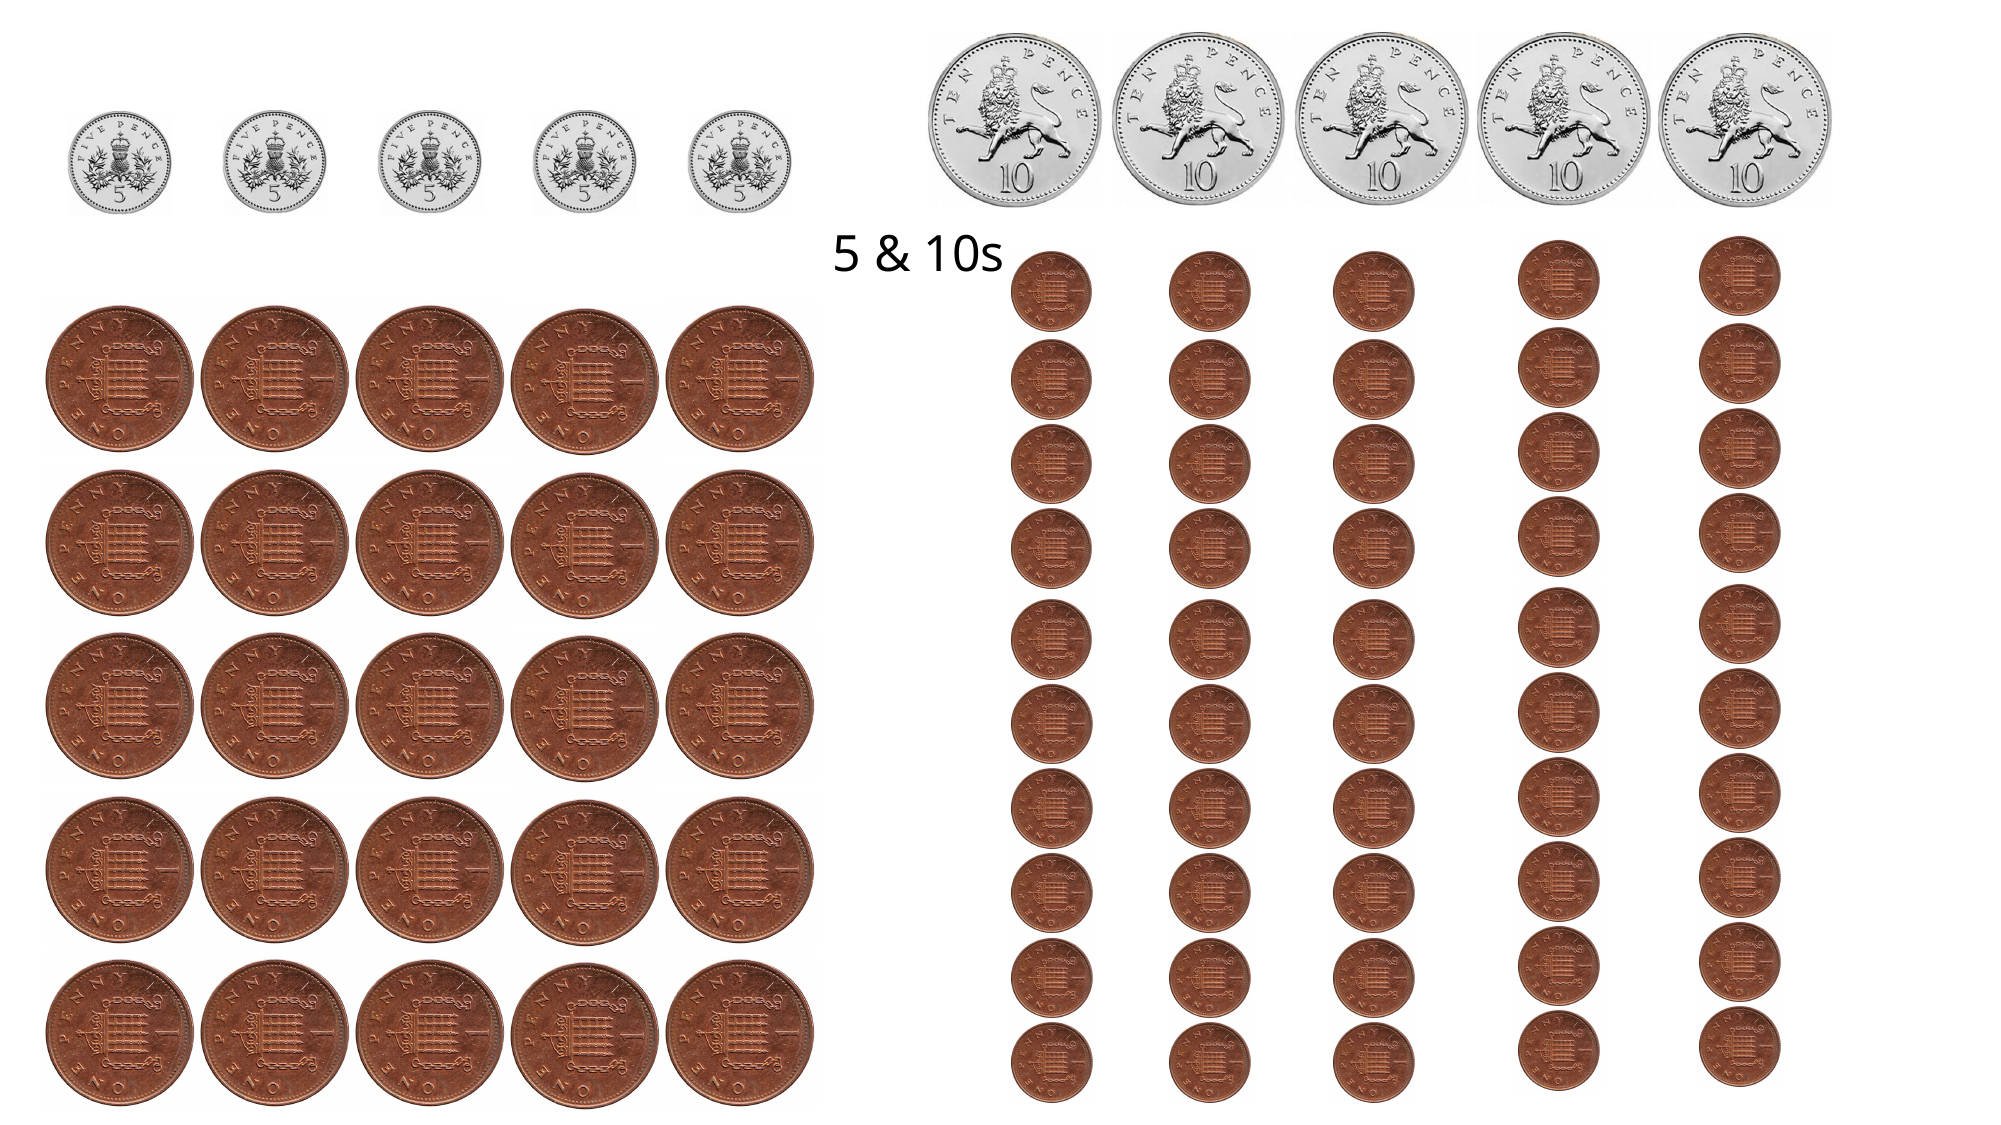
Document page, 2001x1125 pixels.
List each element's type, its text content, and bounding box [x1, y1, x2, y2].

picture [1331, 596, 1417, 1105]
picture [1009, 248, 1094, 334]
picture [1167, 596, 1253, 1105]
picture [1516, 237, 1602, 322]
picture [1111, 31, 1286, 206]
picture [42, 300, 818, 459]
picture [927, 32, 1103, 208]
picture [1167, 336, 1253, 591]
picture [1657, 32, 1833, 208]
picture [1167, 248, 1253, 334]
picture [377, 110, 483, 215]
picture [1697, 233, 1783, 318]
picture [1516, 584, 1602, 1093]
picture [1294, 31, 1470, 206]
picture [222, 110, 328, 215]
picture [1516, 324, 1602, 579]
picture [1009, 596, 1095, 1105]
picture [532, 110, 638, 215]
picture [1697, 580, 1783, 1089]
picture [1697, 320, 1783, 575]
title 5 & 10s [817, 146, 2000, 365]
picture [42, 627, 818, 786]
picture [42, 791, 818, 950]
picture [1331, 336, 1417, 591]
picture [1009, 336, 1094, 591]
picture [687, 110, 793, 215]
picture [42, 954, 818, 1113]
picture [1476, 31, 1652, 206]
picture [67, 111, 173, 216]
picture [42, 464, 818, 623]
picture [1331, 248, 1417, 334]
